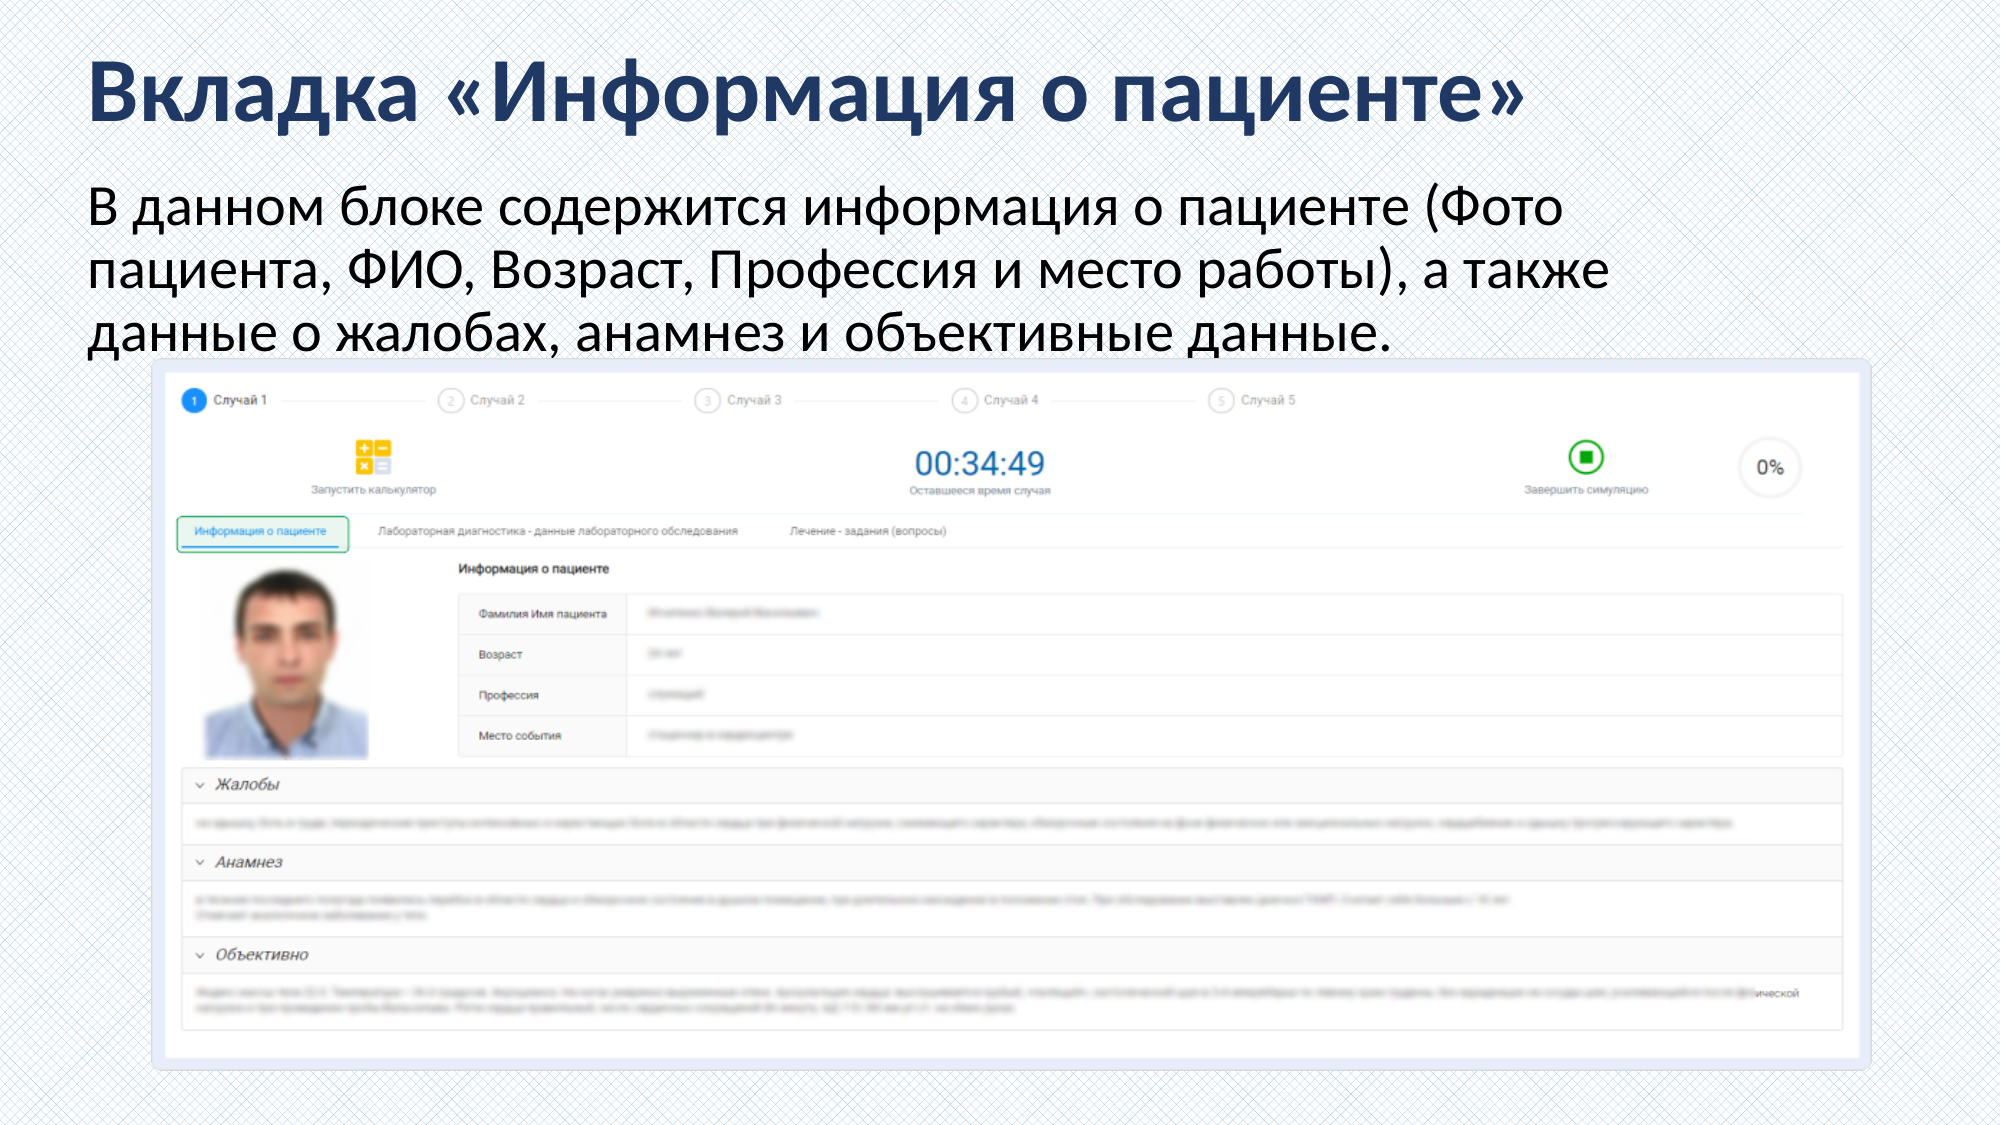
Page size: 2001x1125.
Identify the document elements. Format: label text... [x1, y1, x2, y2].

picture [151, 358, 1872, 1071]
title Вкладка «Информация о пациенте» [72, 49, 1952, 135]
list В данном блоке содержится информация о пациенте (Фото пациента, ФИО, Возраст, Профессия и место работы), а также данные о жалобах, анамнез и объективные данные. [72, 167, 1798, 346]
